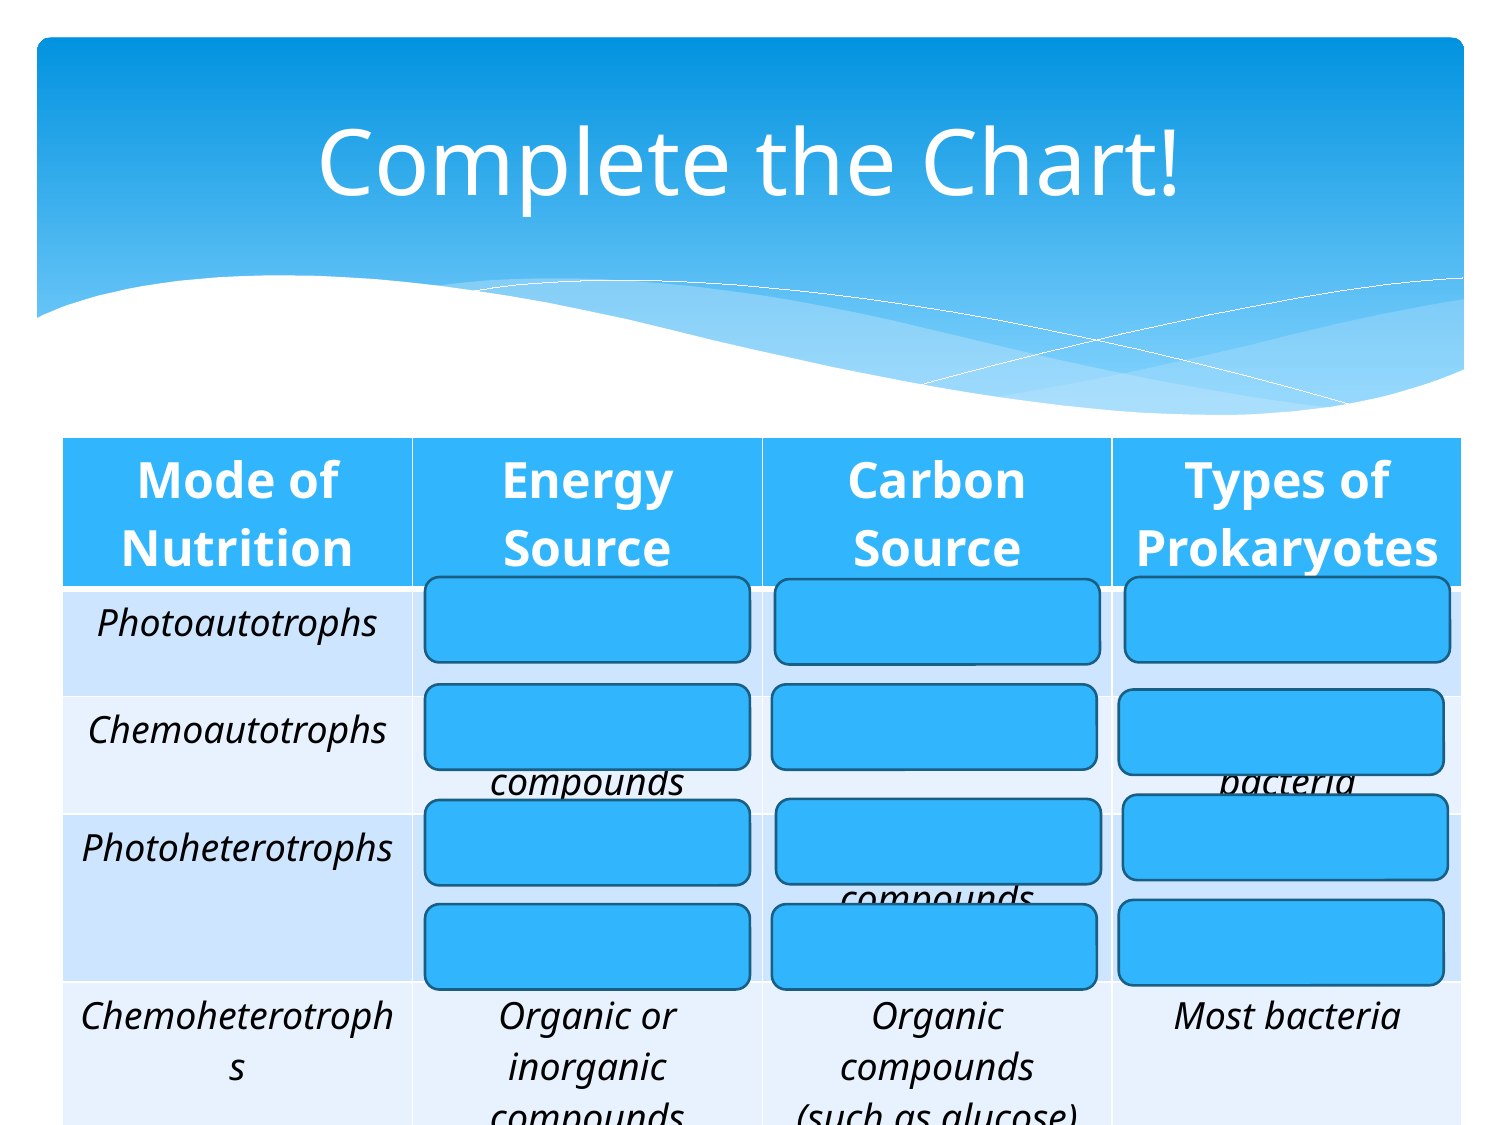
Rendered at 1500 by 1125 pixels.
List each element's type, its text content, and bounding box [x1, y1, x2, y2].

table_cell Chemoautotrophs [63, 697, 412, 813]
text_box [773, 577, 1102, 666]
table_header Types of Prokaryotes [1113, 438, 1461, 586]
table_cell Organic or inorganic compounds [413, 983, 762, 1125]
text_box [423, 798, 752, 887]
table_cell Light [413, 815, 762, 981]
text_box [1121, 793, 1450, 882]
text_box [423, 902, 752, 991]
table_cell Photoheterotrophs [63, 815, 412, 981]
title Complete the Chart! [75, 55, 1425, 261]
table_cell Light [413, 592, 762, 696]
text_box [1123, 575, 1452, 664]
text_box [1117, 688, 1446, 777]
table_cell Photoautotrophs [63, 592, 412, 696]
table_cell Organic compounds (such as glucose) [763, 983, 1111, 1125]
text_box [423, 575, 752, 664]
table_cell Inorganic compounds [413, 697, 762, 813]
table_cell Cyanobacteria [1113, 592, 1461, 696]
table_cell CO2 [763, 697, 1111, 813]
table_cell Chemoheterotrophs [63, 983, 412, 1125]
table_cell Few bacteria [1113, 815, 1461, 981]
table_header Mode of Nutrition [63, 438, 412, 586]
table_cell Organic compounds (such as glucose) [763, 815, 1111, 981]
text_box [770, 902, 1099, 991]
text_box [423, 683, 752, 772]
table_cell Nitrogen fixing bacteria [1113, 697, 1461, 813]
table_cell CO2 [763, 592, 1111, 696]
text_box [774, 797, 1103, 886]
text_box [770, 683, 1099, 772]
text_box [1117, 898, 1446, 987]
table_header Energy Source [413, 438, 762, 586]
table_cell Most bacteria [1113, 983, 1461, 1125]
table_header Carbon Source [763, 438, 1111, 586]
